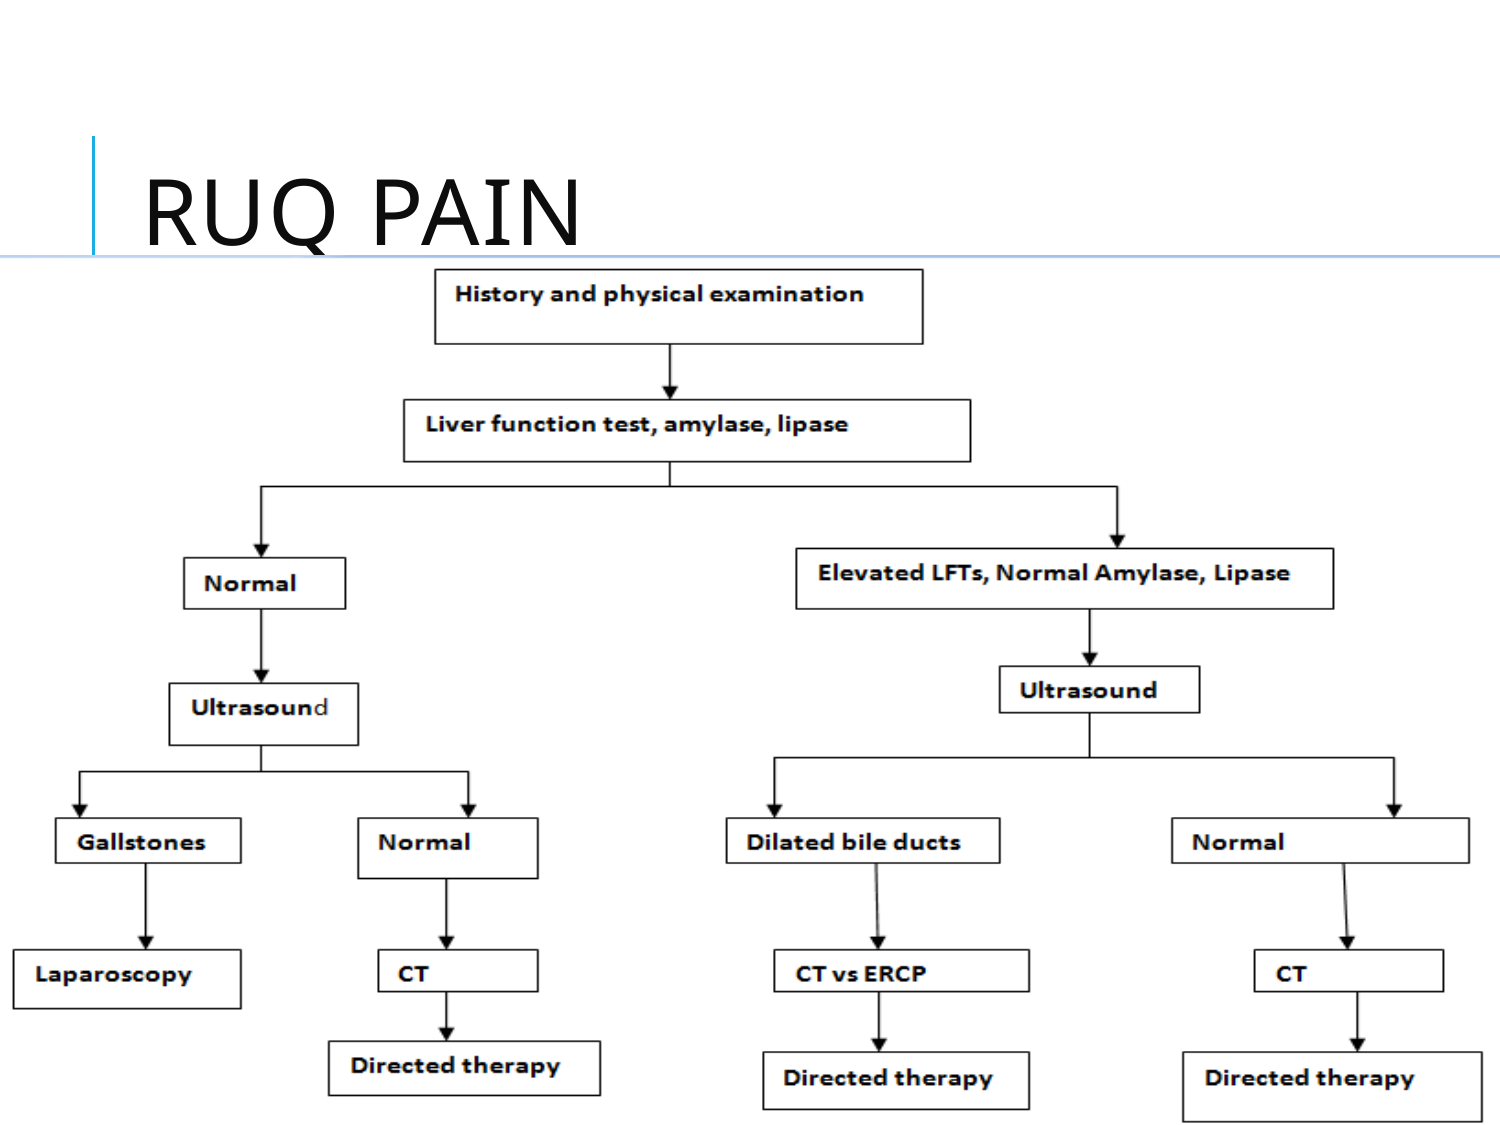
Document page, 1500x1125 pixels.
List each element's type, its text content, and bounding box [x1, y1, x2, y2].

title RUQ pain [126, 96, 1322, 250]
picture [0, 254, 1500, 1125]
